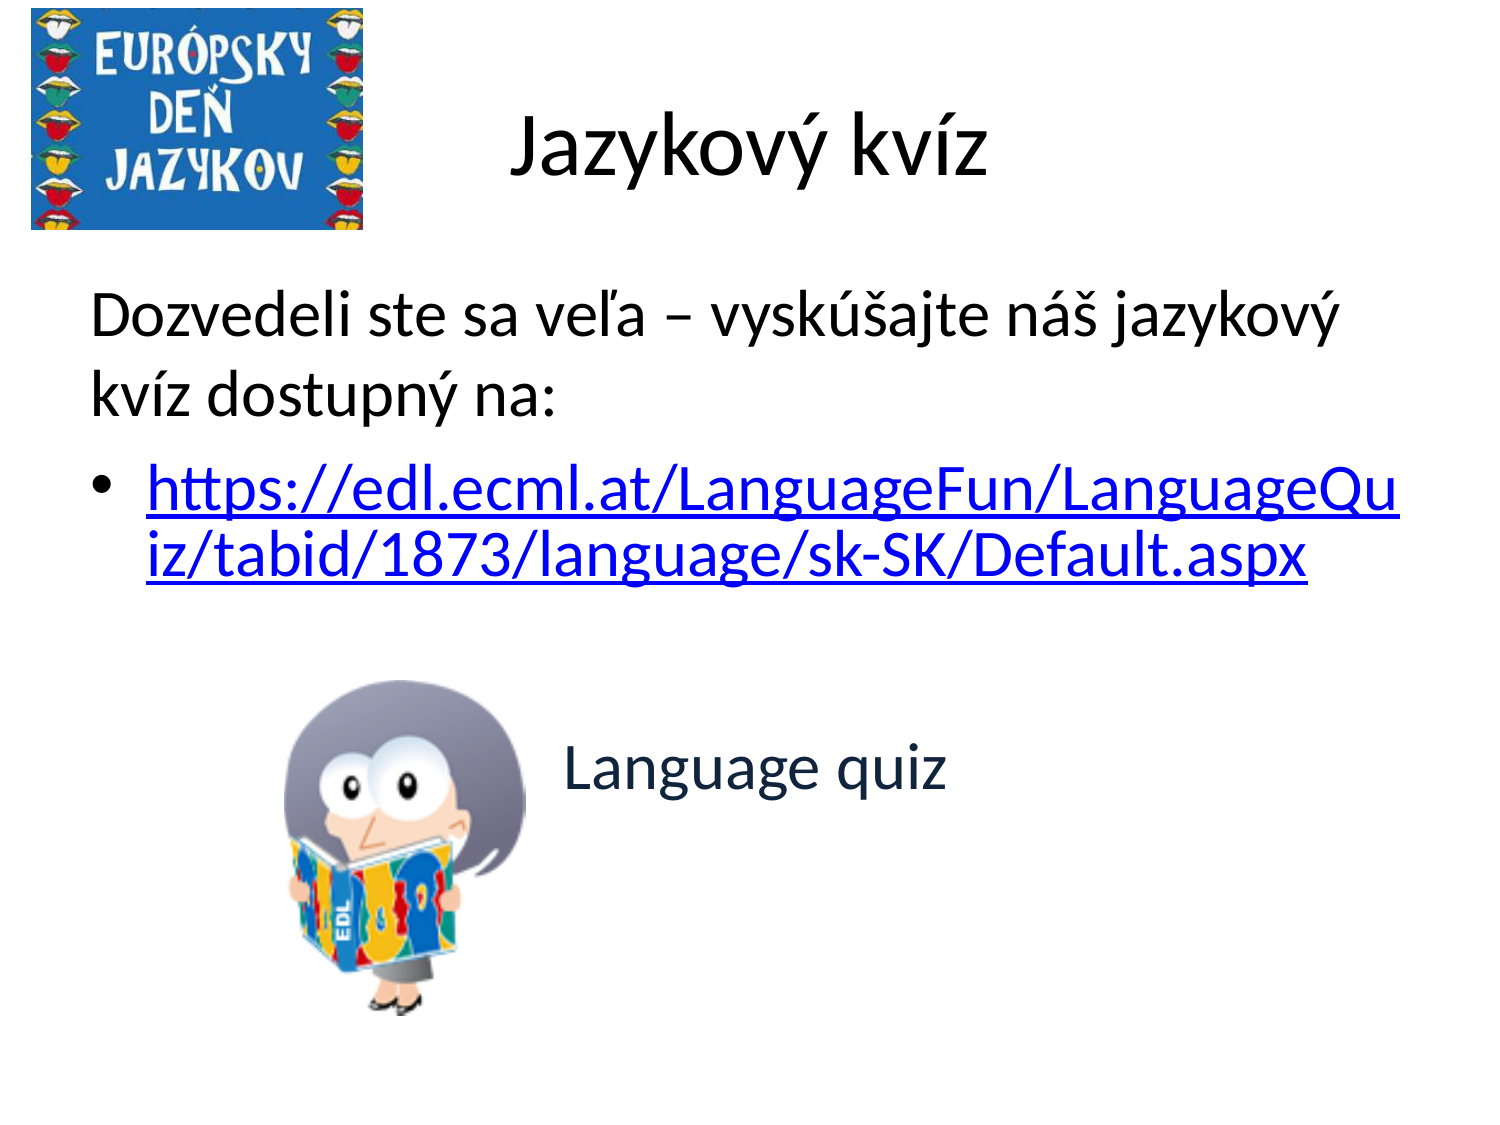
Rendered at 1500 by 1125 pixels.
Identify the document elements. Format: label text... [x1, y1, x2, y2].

picture [31, 8, 363, 230]
title Jazykový kvíz [367, 45, 1425, 233]
text_box Language quiz [549, 715, 1046, 811]
list Dozvedeli ste sa veľa – vyskúšajte náš jazykový kvíz dostupný na: https://edl.ecml.at/LanguageFun/LanguageQuiz/tabid/1873/language/sk-SK/Default.aspx [75, 262, 1425, 1005]
picture [284, 680, 526, 1016]
